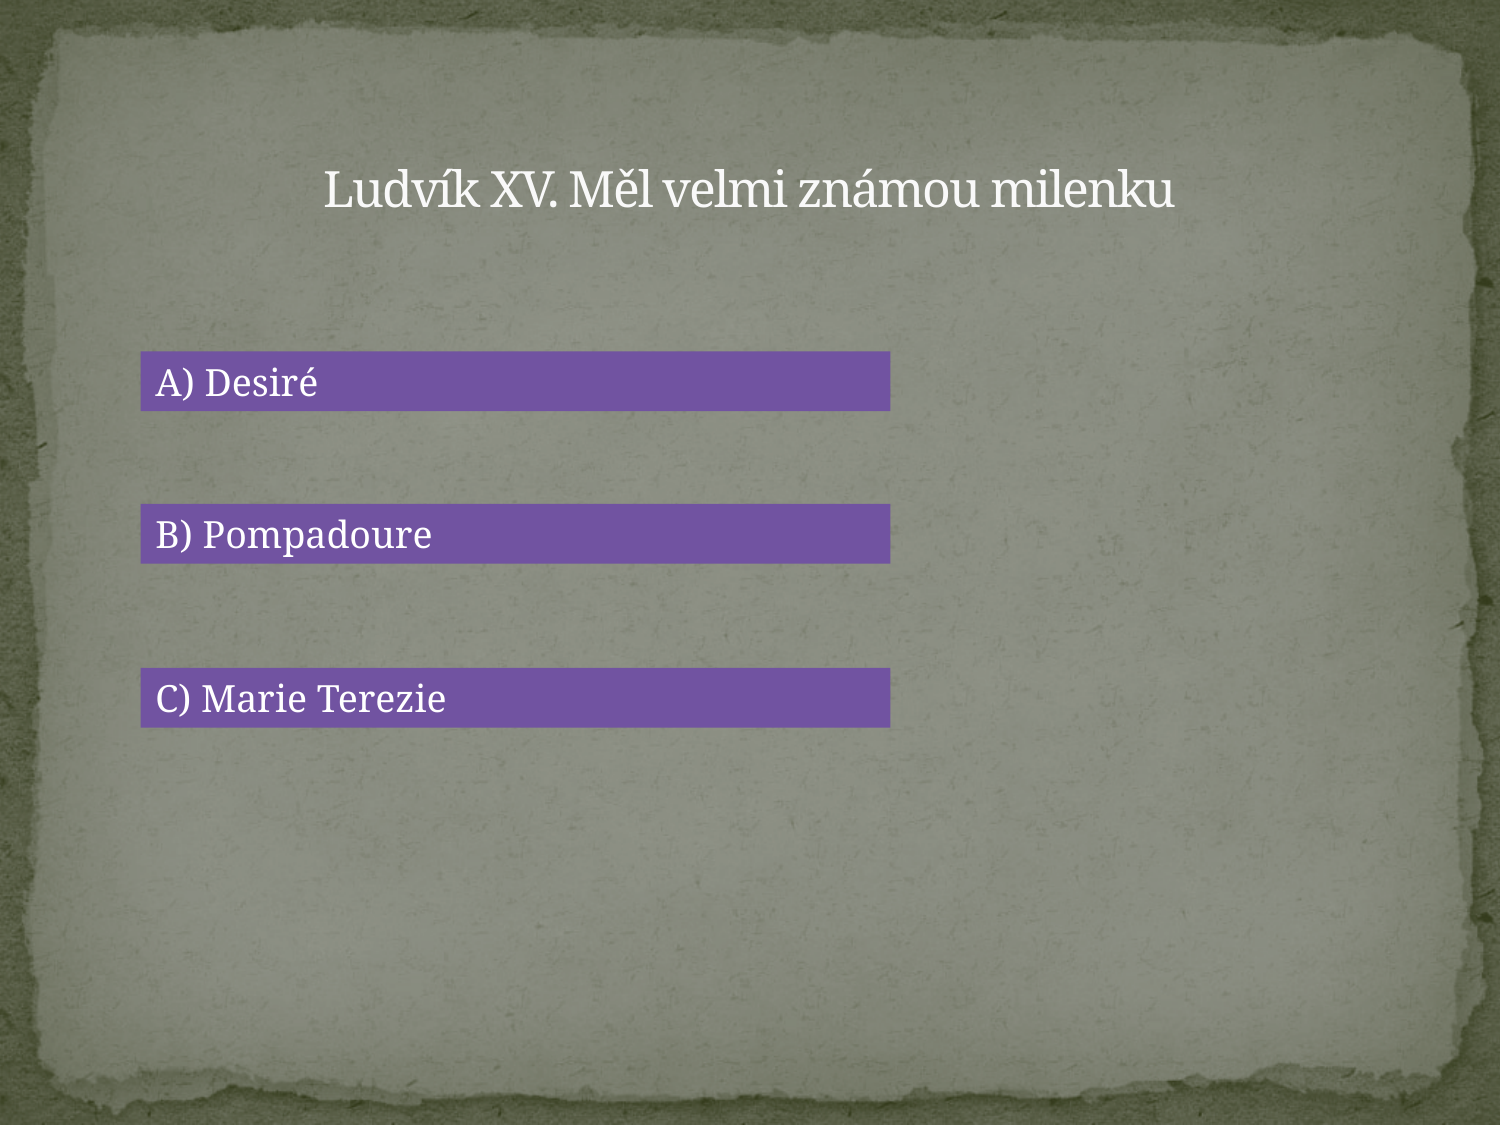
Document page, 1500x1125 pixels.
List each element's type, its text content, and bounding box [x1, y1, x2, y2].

text_box A) Desiré [140, 351, 891, 412]
title Ludvík XV. Měl velmi známou milenku [74, 24, 1425, 225]
text_box B) Pompadoure [140, 503, 891, 564]
text_box C) Marie Terezie [140, 667, 891, 728]
